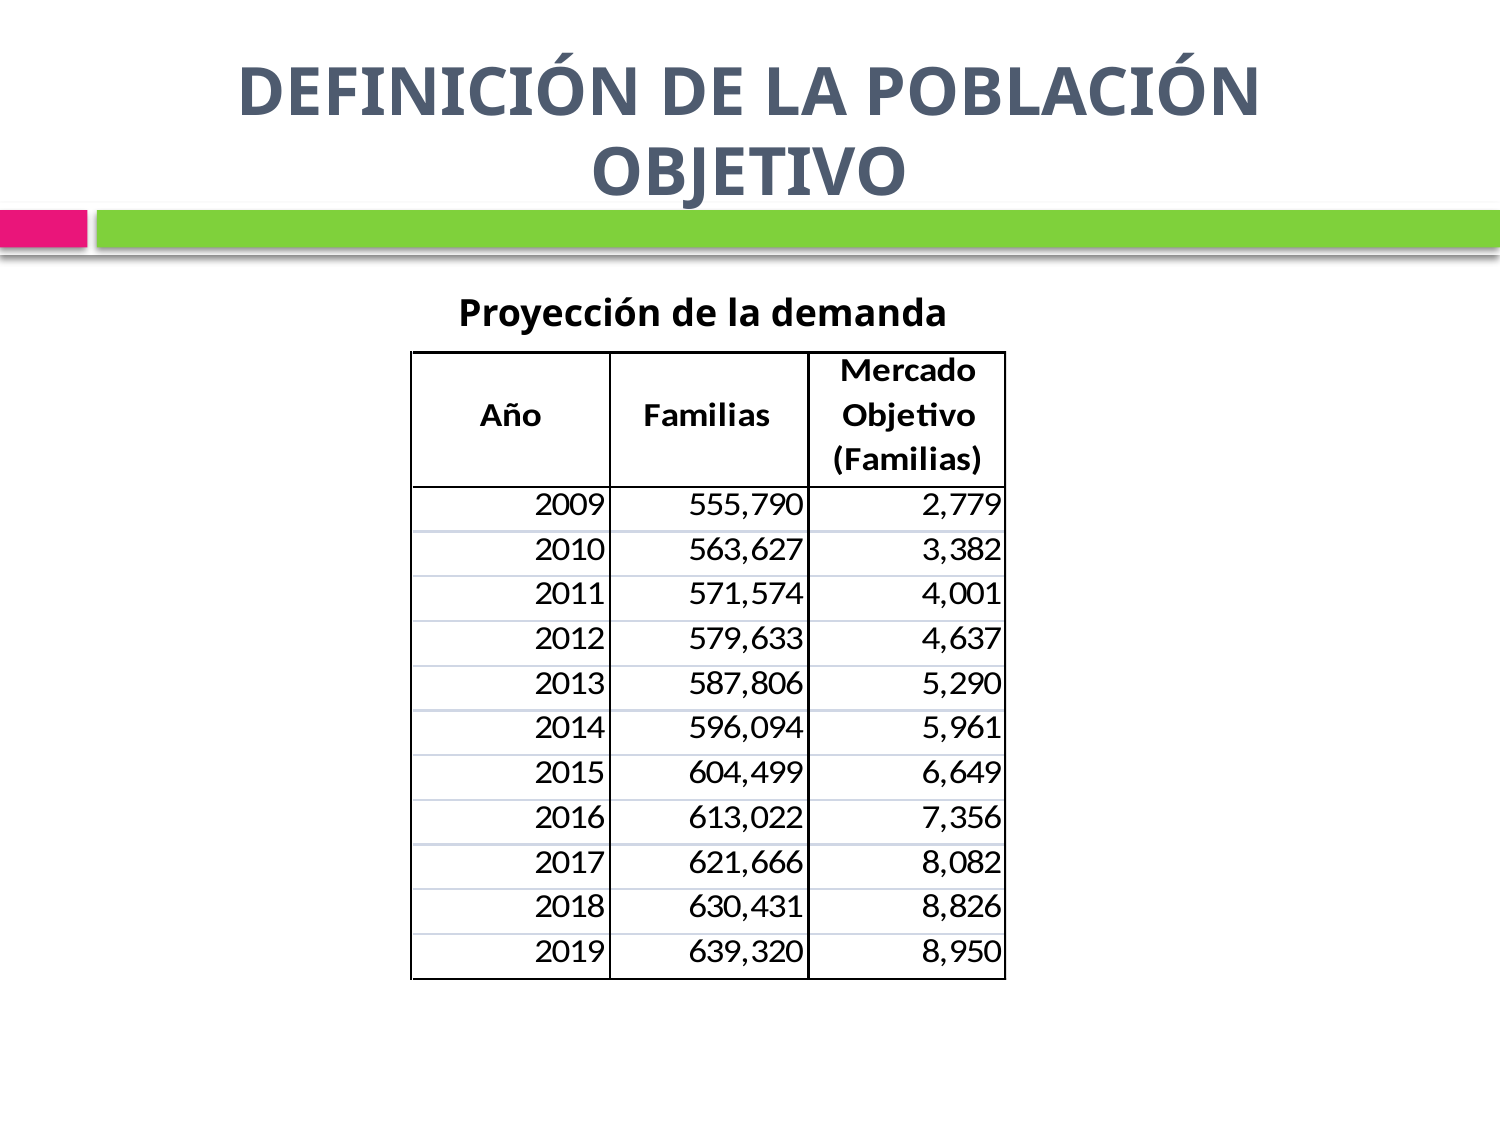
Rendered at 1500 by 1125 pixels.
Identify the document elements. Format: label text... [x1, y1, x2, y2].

title DEFINICIÓN DE LA POBLACIÓN OBJETIVO [75, 35, 1425, 223]
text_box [409, 351, 1009, 983]
text_box Proyección de la demanda [339, 281, 1067, 341]
